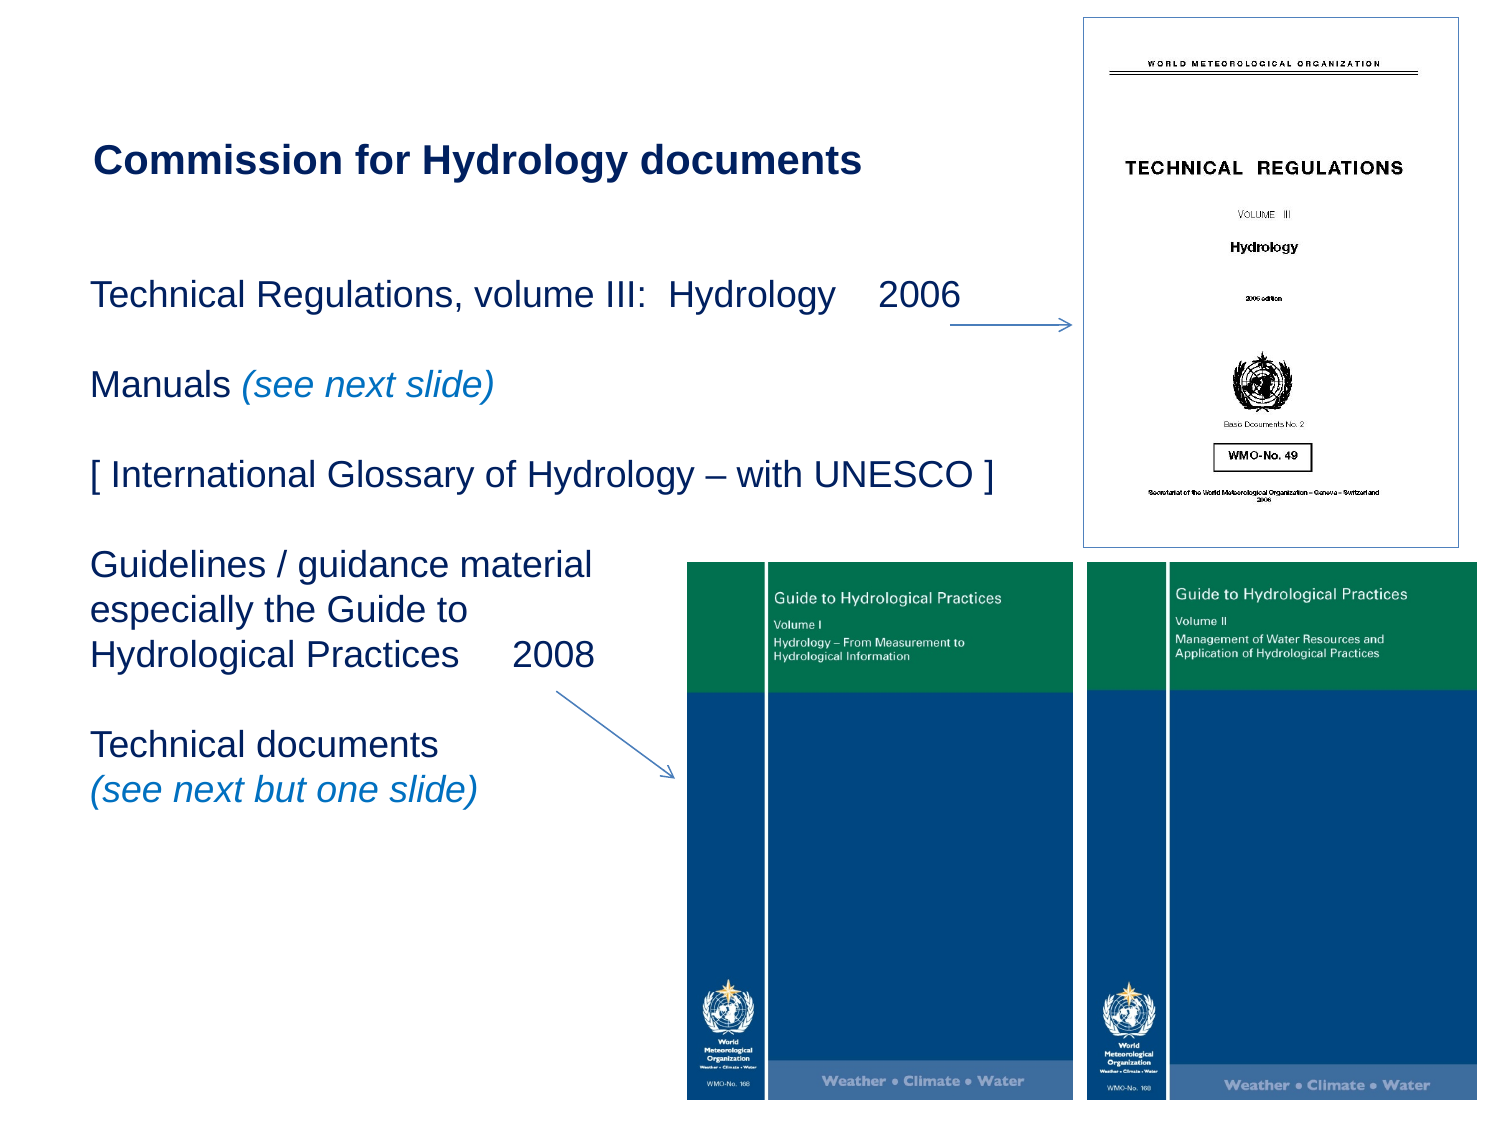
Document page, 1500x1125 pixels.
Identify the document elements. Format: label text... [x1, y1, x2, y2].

slide_number 7 [1076, 1042, 1082, 1103]
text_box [555, 690, 676, 779]
picture [687, 562, 1073, 1101]
text_box Technical Regulations, volume III: Hydrology 2006 Manuals (see next slide) [ International Glossary of Hydrology – with UNESCO ] Guidelines / guidance material especially the Guide to Hydrological Practices 2008 Technical documents (see next but one slide) [74, 262, 1038, 863]
picture [1082, 17, 1459, 549]
text_box Commission for Hydrology documents [78, 125, 878, 190]
picture [1087, 562, 1477, 1101]
